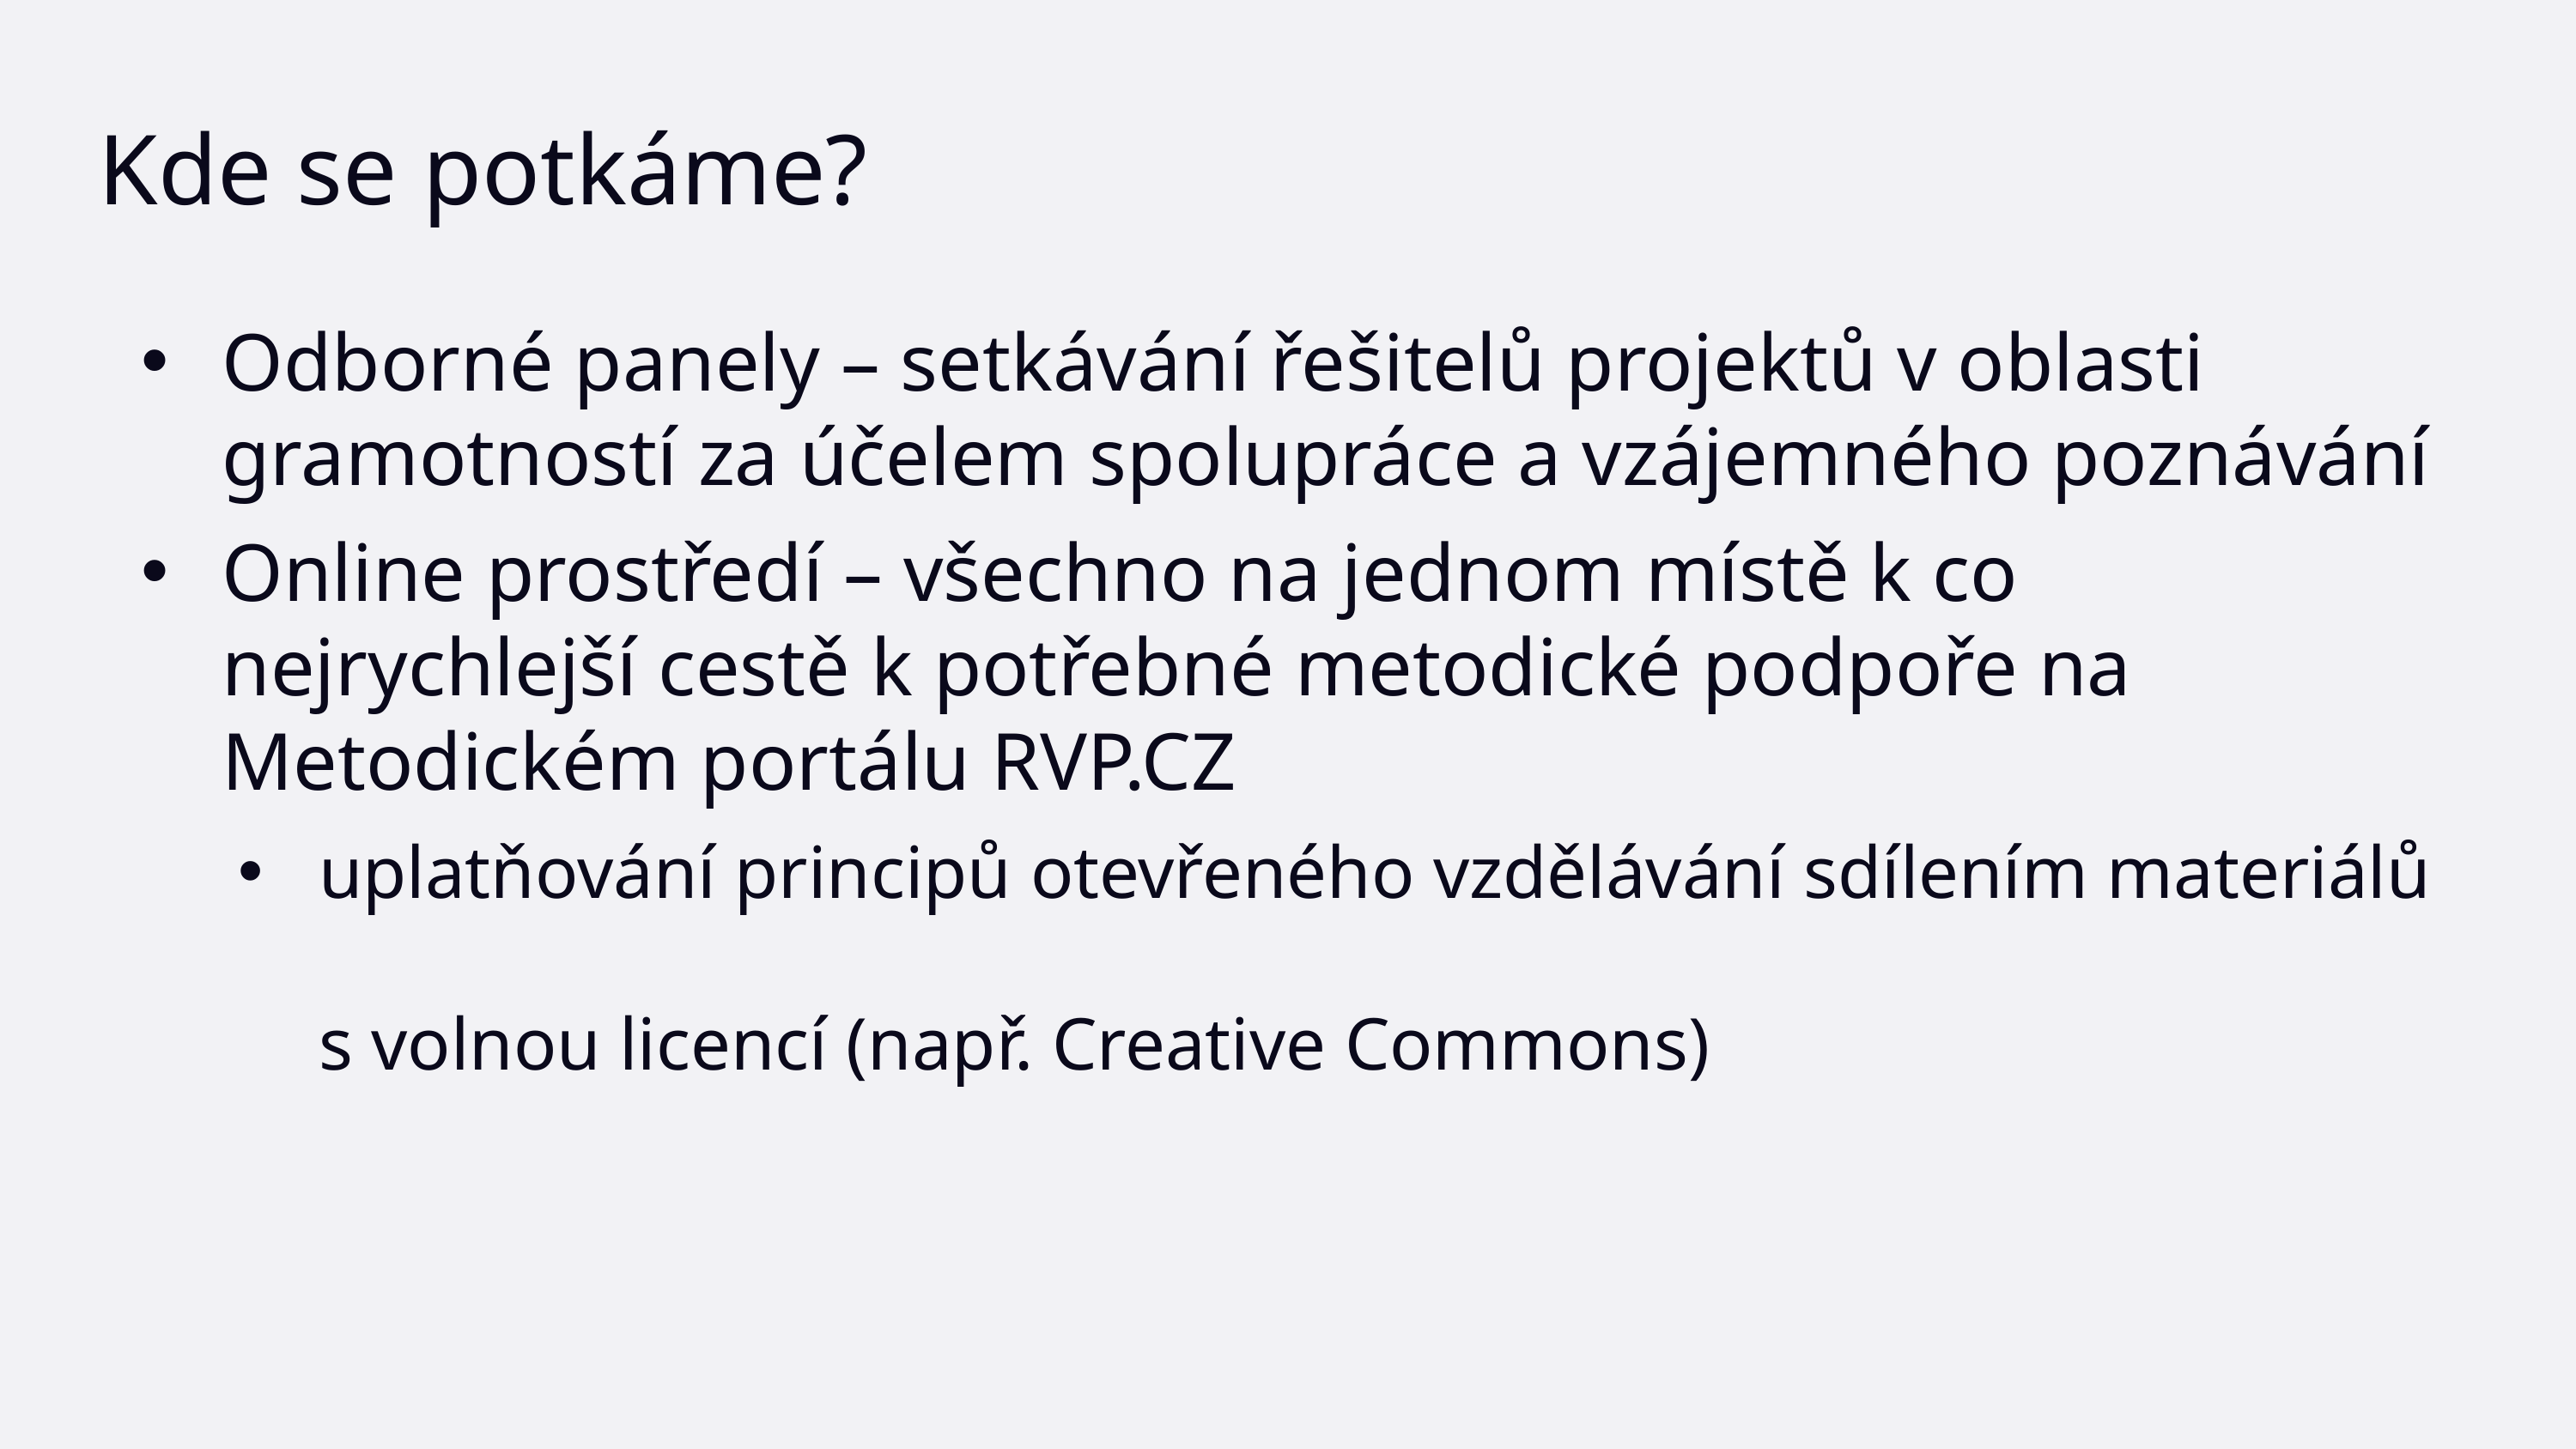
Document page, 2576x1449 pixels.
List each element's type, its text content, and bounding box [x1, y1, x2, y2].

text_box Odborné panely – setkávání řešitelů projektů v oblasti gramotností za účelem spolupráce a vzájemného poznávání Online prostředí – všechno na jednom místě k co nejrychlejší cestě k potřebné metodické podpoře na Metodickém portálu RVP.CZ uplatňování principů otevřeného vzdělávání sdílením materiálů s volnou licencí (např. Creative Commons) [128, 306, 2458, 1091]
text_box Kde se potkáme? [85, 101, 1579, 231]
